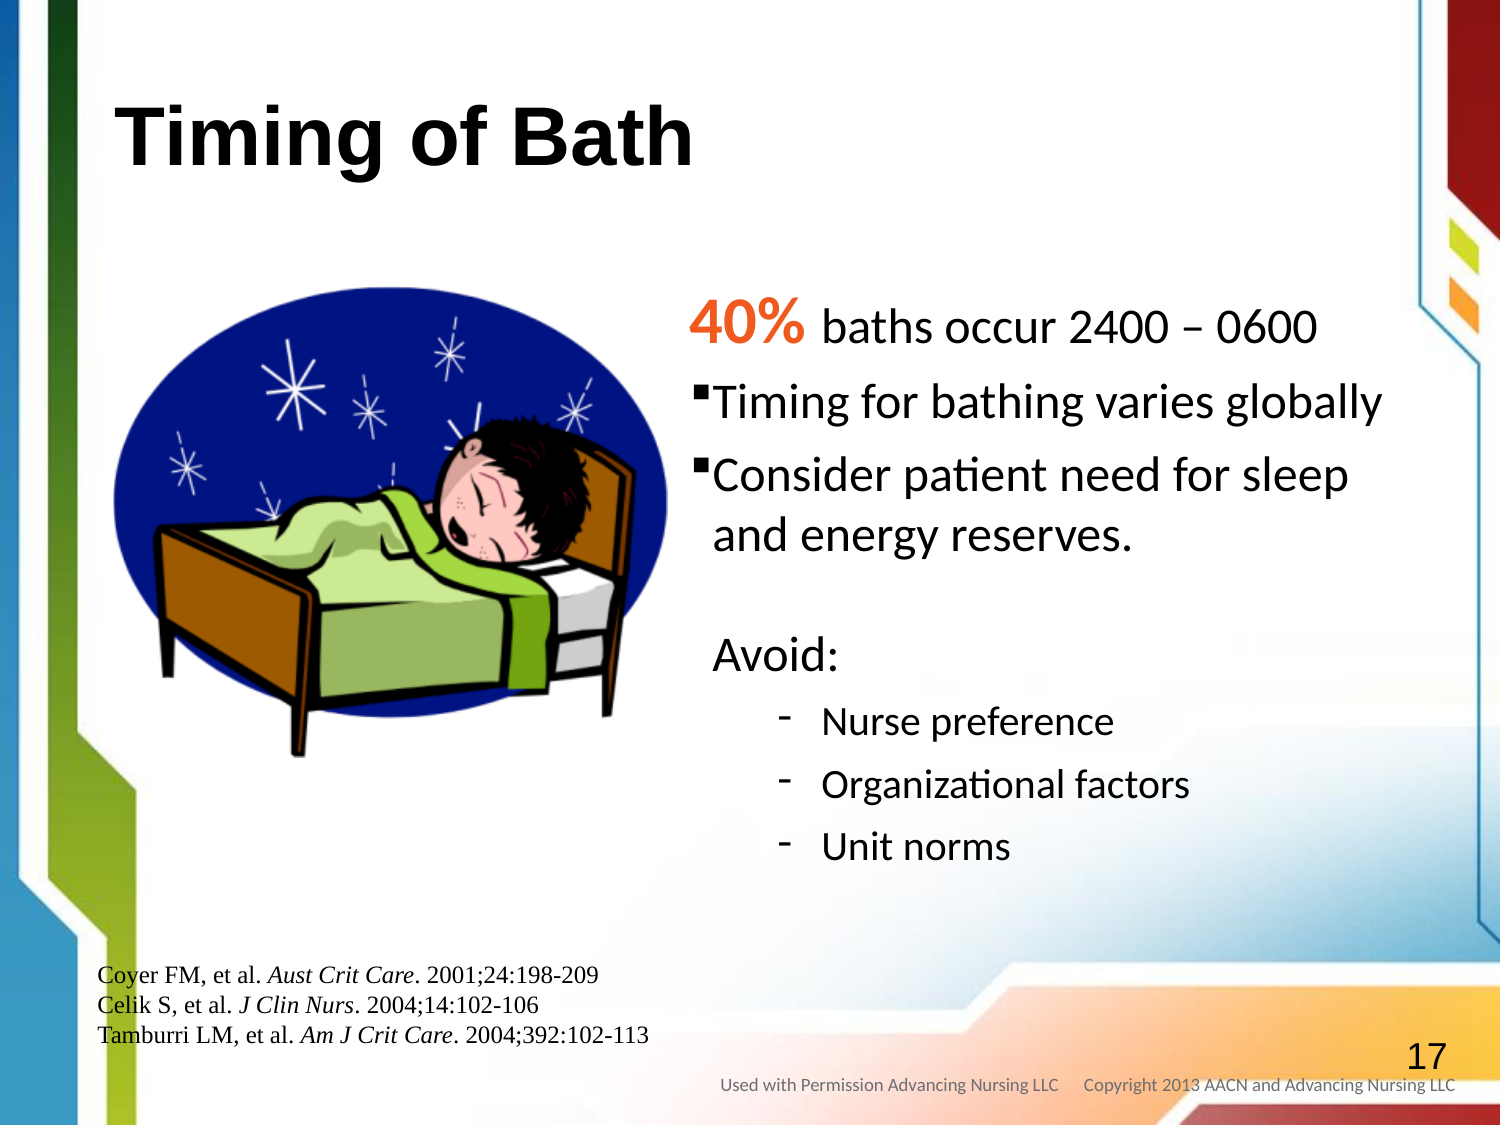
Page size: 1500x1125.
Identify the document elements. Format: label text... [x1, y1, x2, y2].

text_box Coyer FM, et al. Aust Crit Care. 2001;24:198-209 Celik S, et al. J Clin Nurs. 2004;14:102-106 Tamburri LM, et al. Am J Crit Care. 2004;392:102-113 [82, 951, 665, 1077]
picture [0, 0, 1500, 1125]
text_box 17 [1112, 1024, 1463, 1103]
list Timing of Bath [99, 75, 1375, 160]
text_box Used with Permission Advancing Nursing LLC Copyright 2013 AACN and Advancing Nursing LLC [705, 1065, 1500, 1125]
list 40% baths occur 2400 – 0600 Timing for bathing varies globally Consider patient need for sleep and energy reserves. Avoid: Nurse preference Organizational factors Unit norms [674, 268, 1430, 774]
